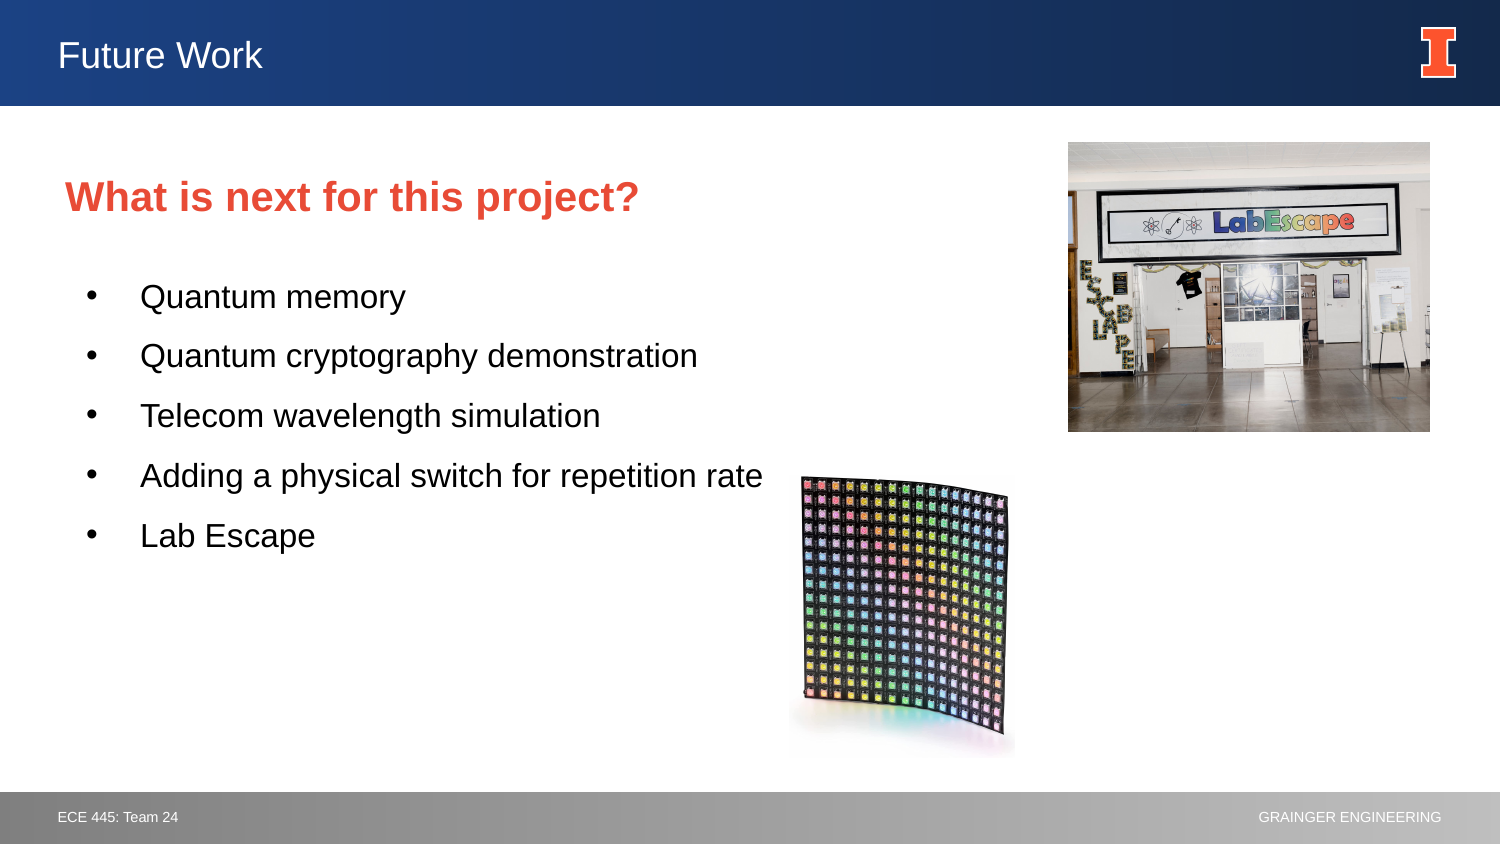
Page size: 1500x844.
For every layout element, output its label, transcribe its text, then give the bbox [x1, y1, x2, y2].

text_box GRAINGER ENGINEERING [1148, 802, 1453, 832]
picture [789, 475, 1015, 758]
text_box [0, 792, 1500, 844]
text_box [0, 0, 1500, 106]
picture [1421, 27, 1456, 78]
picture [1067, 142, 1430, 432]
text_box ECE 445: Team 24 [46, 802, 1030, 832]
text_box Future Work [46, 25, 1389, 82]
list What is next for this project? Quantum memory Quantum cryptography demonstration Telecom wavelength simulation Adding a physical switch for repetition rate Lab Escape [53, 164, 1430, 758]
